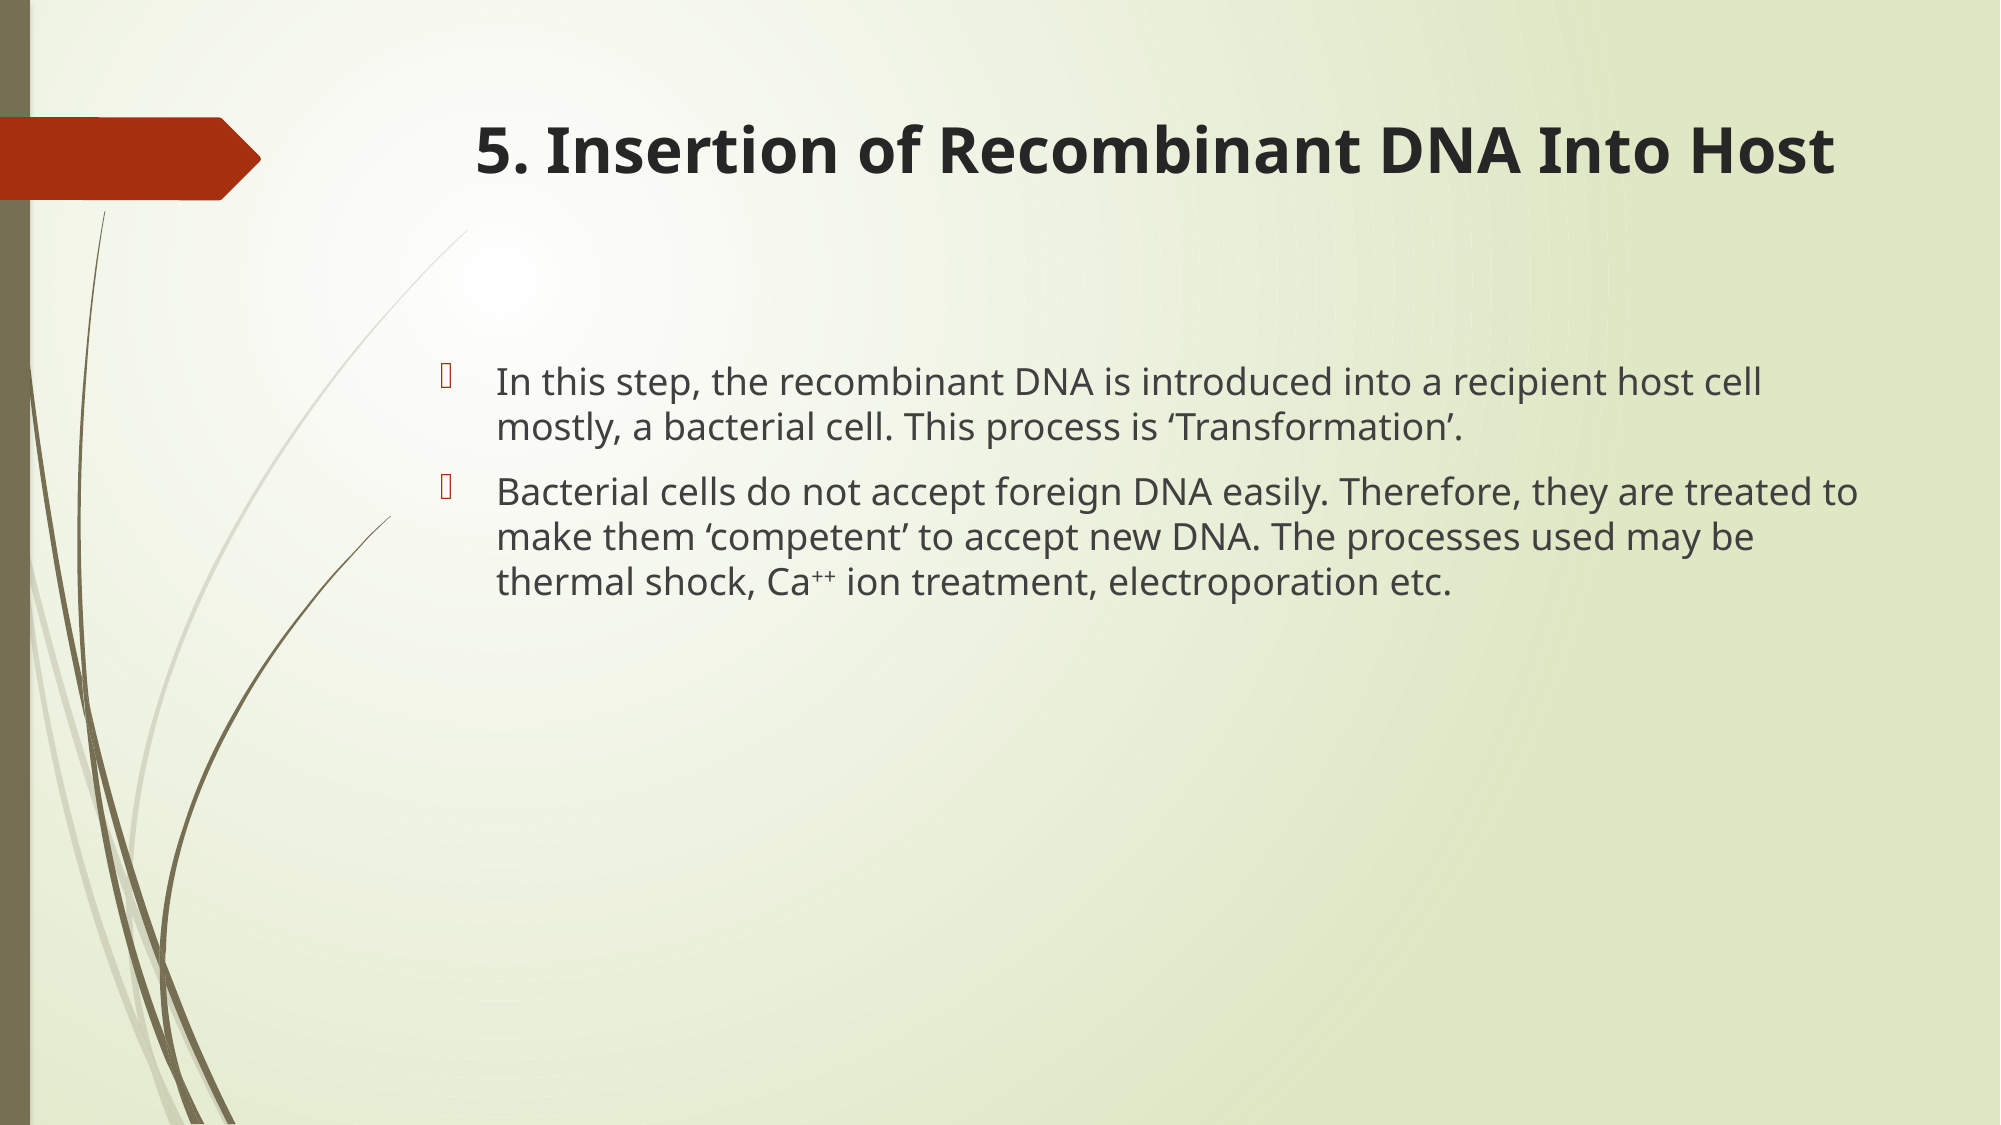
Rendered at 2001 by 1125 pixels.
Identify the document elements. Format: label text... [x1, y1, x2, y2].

list In this step, the recombinant DNA is introduced into a recipient host cell mostly, a bacterial cell. This process is ‘Transformation’. Bacterial cells do not accept foreign DNA easily. Therefore, they are treated to make them ‘competent’ to accept new DNA. The processes used may be thermal shock, Ca++ ion treatment, electroporation etc. [424, 350, 1888, 970]
title 5. Insertion of Recombinant DNA Into Host [425, 102, 1888, 313]
